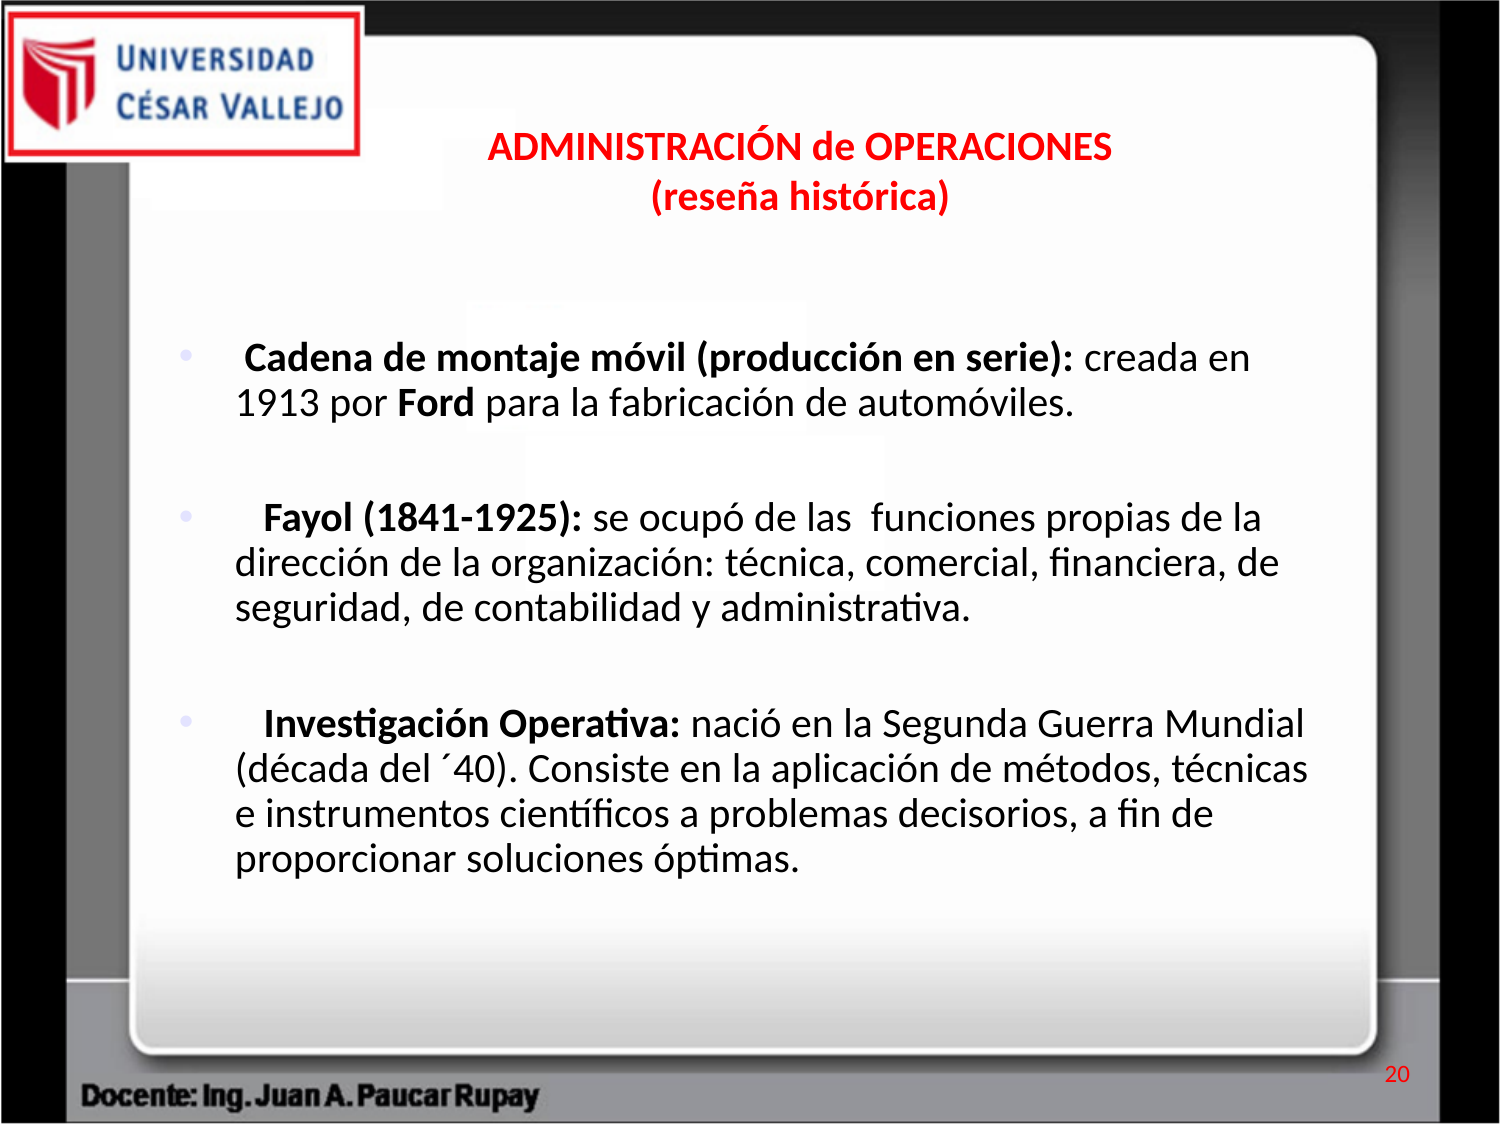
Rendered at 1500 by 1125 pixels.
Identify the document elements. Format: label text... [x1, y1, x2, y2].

picture [0, 0, 1500, 1125]
slide_number 20 [1074, 1042, 1425, 1103]
text_box ADMINISTRACIÓN de OPERACIONES (reseña histórica) [386, 105, 1214, 232]
text_box Cadena de montaje móvil (producción en serie): creada en 1913 por Ford para la fabricación de automóviles. Fayol (1841-1925): se ocupó de las funciones propias de la dirección de la organización: técnica, comercial, financiera, de seguridad, de contabilidad y administrativa. Investigación Operativa: nació en la Segunda Guerra Mundial (década del ´40). Consiste en la aplicación de métodos, técnicas e instrumentos científicos a problemas decisorios, a fin de proporcionar soluciones óptimas. [164, 328, 1343, 977]
